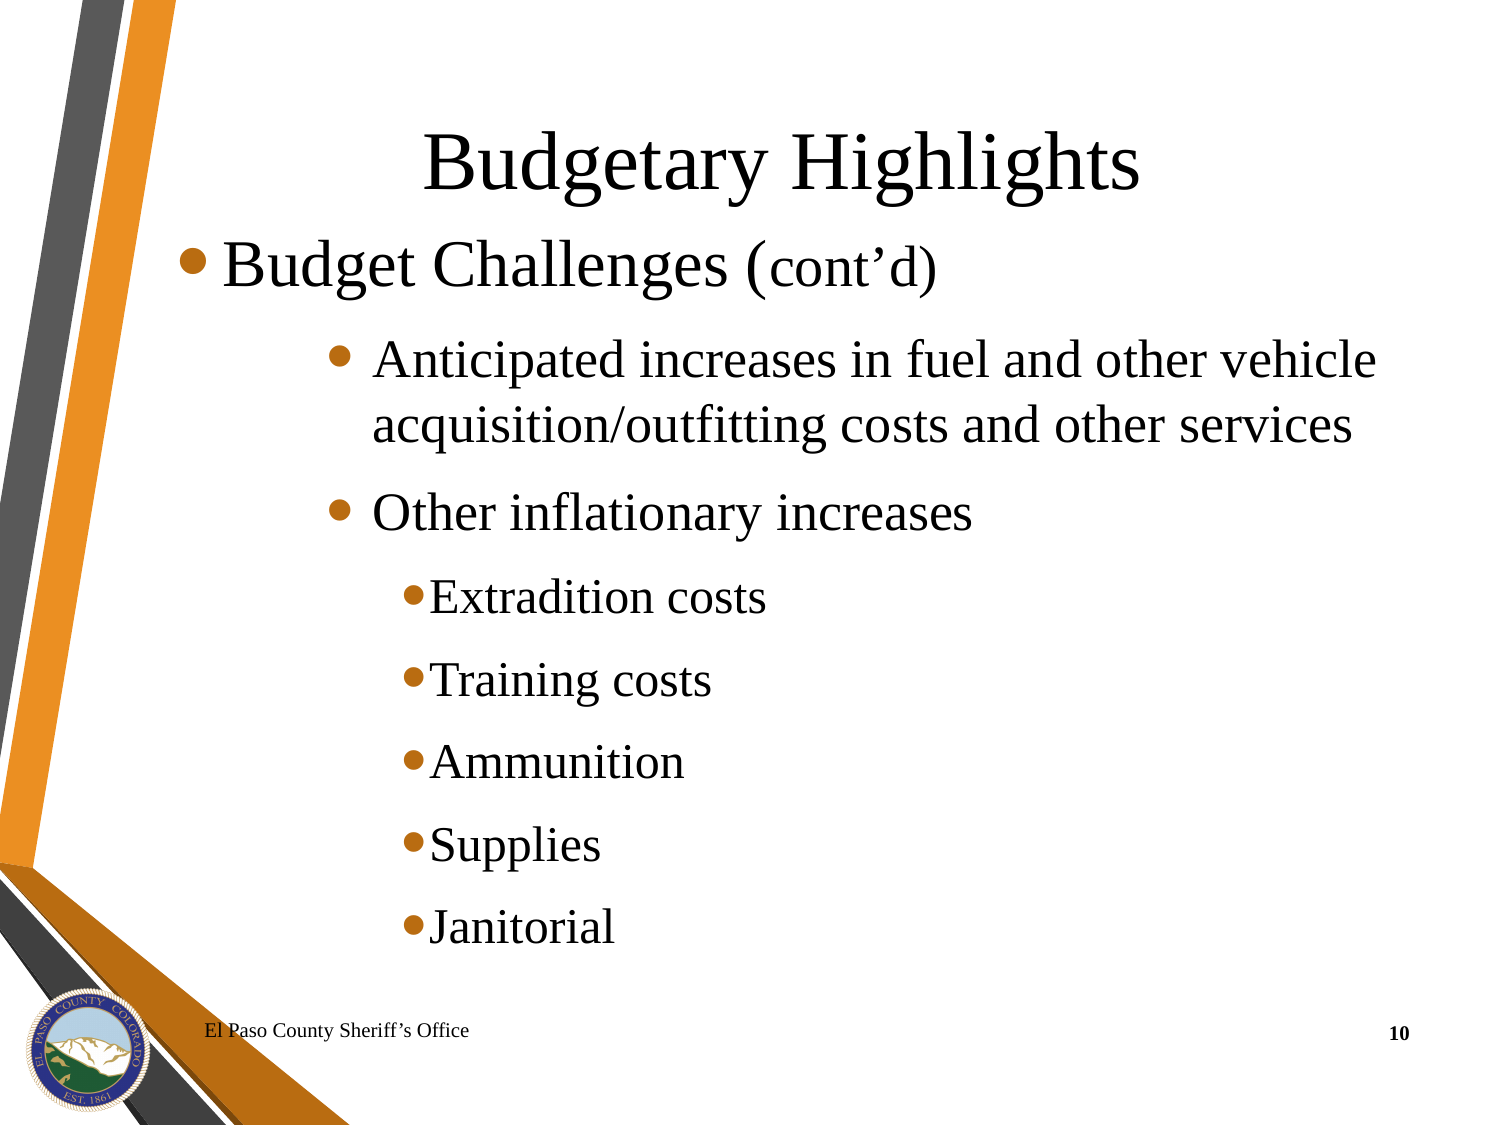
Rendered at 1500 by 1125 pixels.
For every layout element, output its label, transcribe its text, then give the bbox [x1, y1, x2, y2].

title Budgetary Highlights [161, 75, 1425, 238]
list Budget Challenges (cont’d) Anticipated increases in fuel and other vehicle acquisition/outfitting costs and other services Other inflationary increases Extradition costs Training costs Ammunition Supplies Janitorial [161, 212, 1413, 988]
slide_number 10 [1354, 1001, 1425, 1062]
text_box El Paso County Sheriff’s Office [189, 1009, 485, 1050]
picture [24, 987, 152, 1113]
